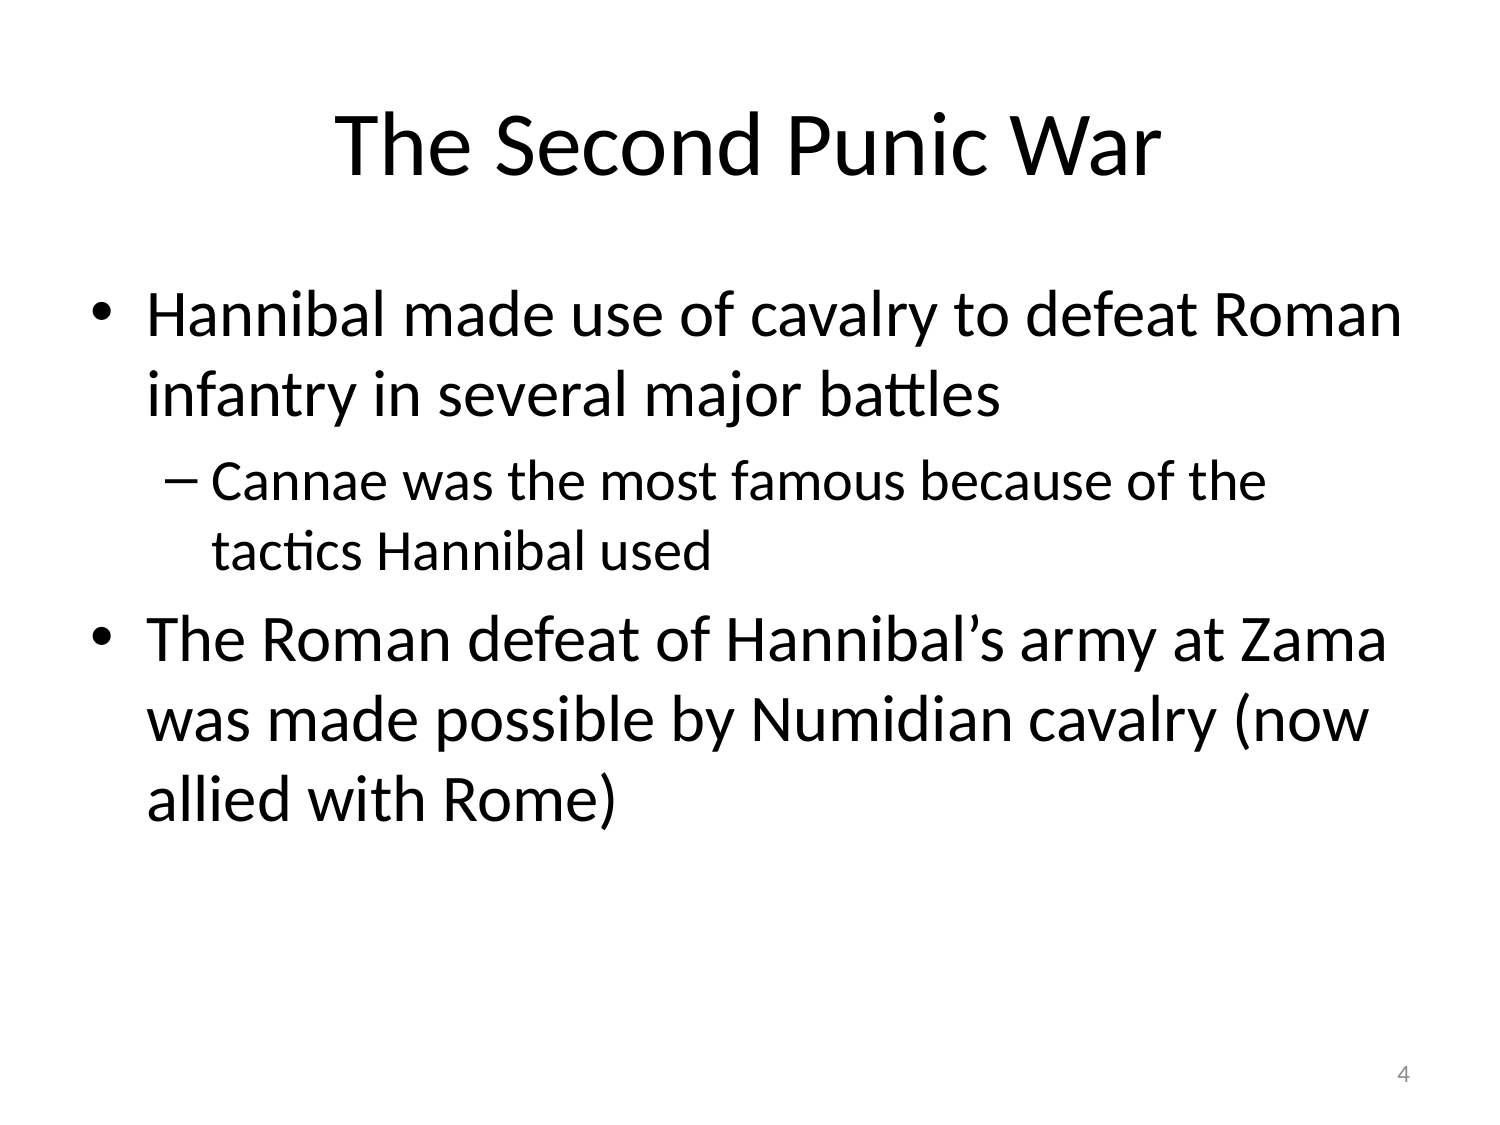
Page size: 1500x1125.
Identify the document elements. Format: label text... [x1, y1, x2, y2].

slide_number 4 [1074, 1042, 1425, 1103]
title The Second Punic War [75, 45, 1425, 233]
list Hannibal made use of cavalry to defeat Roman infantry in several major battles Cannae was the most famous because of the tactics Hannibal used The Roman defeat of Hannibal’s army at Zama was made possible by Numidian cavalry (now allied with Rome) [75, 262, 1425, 1005]
